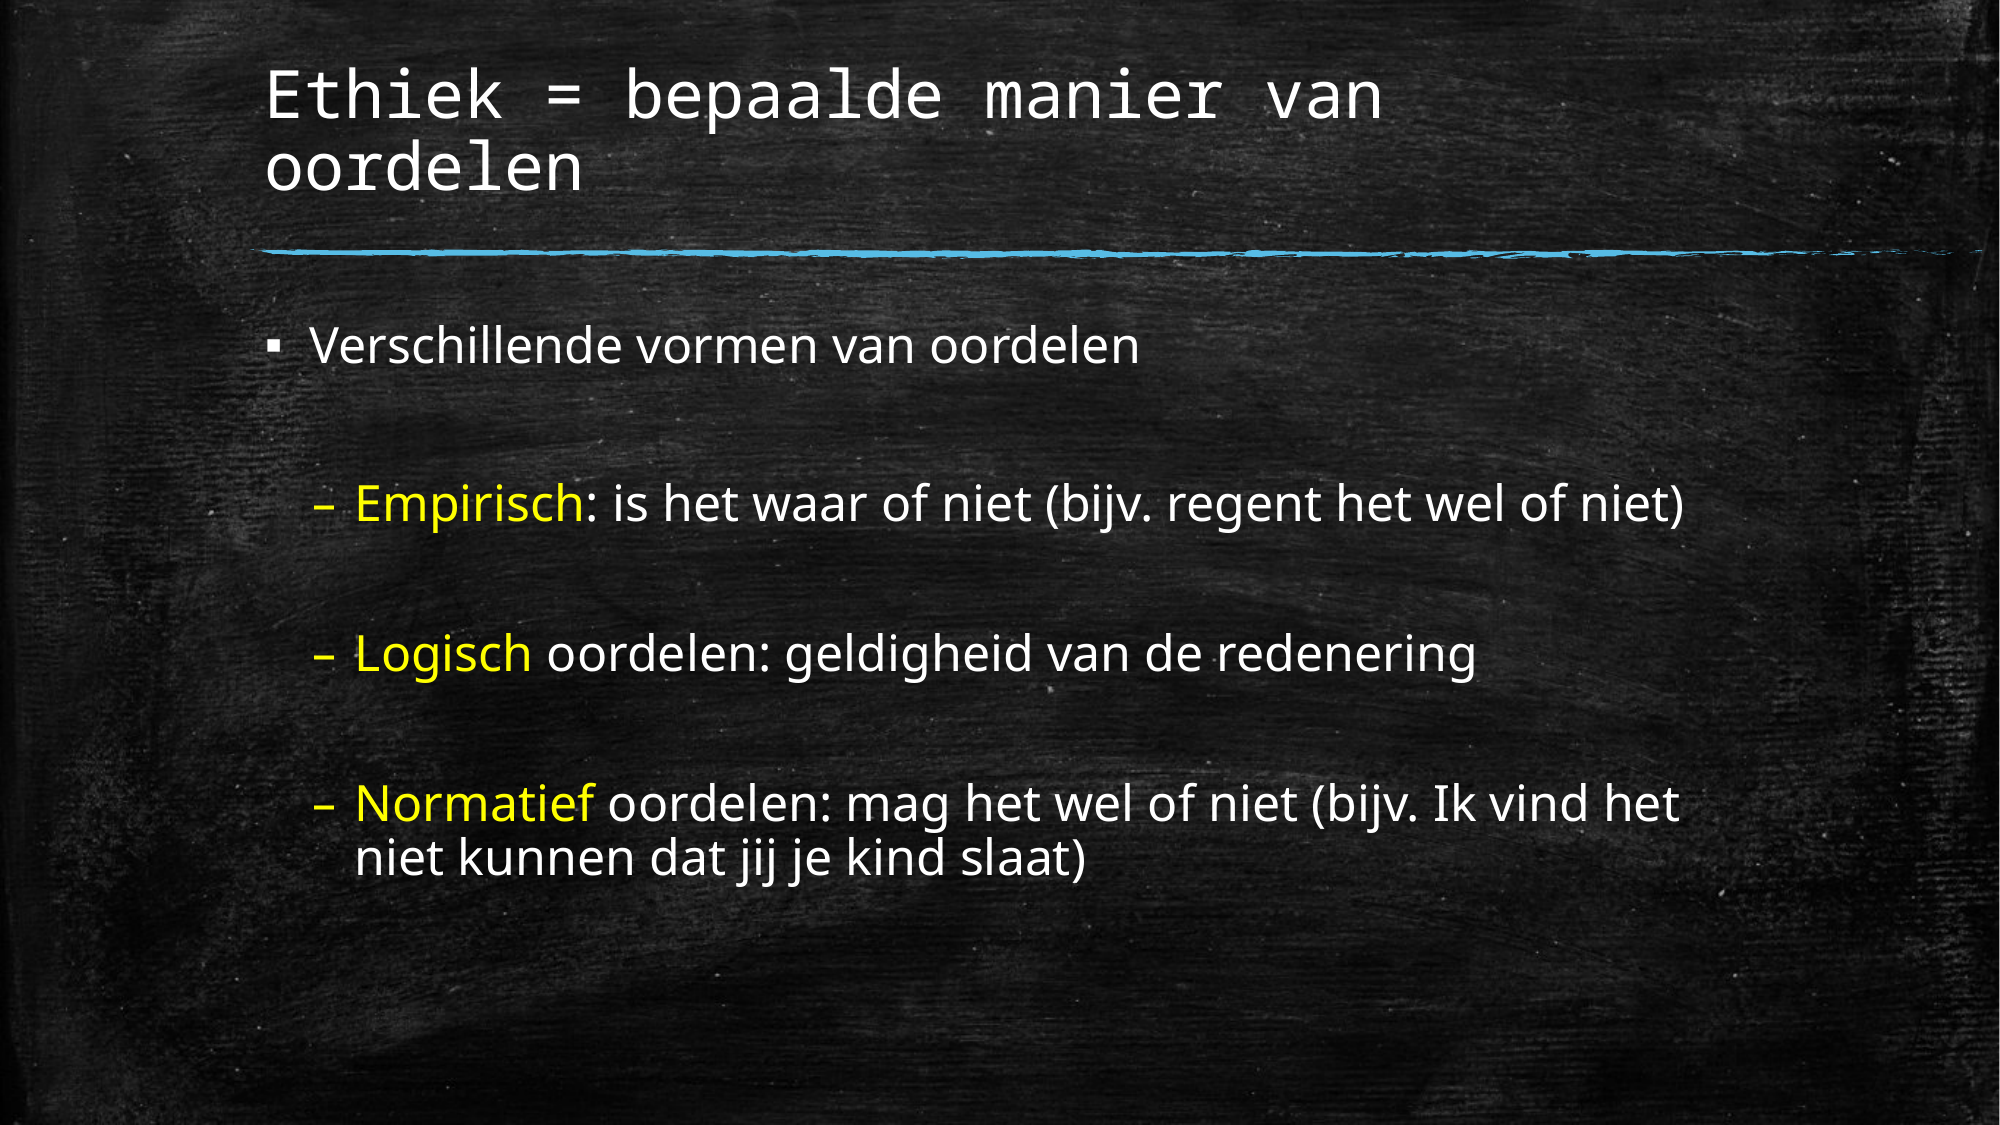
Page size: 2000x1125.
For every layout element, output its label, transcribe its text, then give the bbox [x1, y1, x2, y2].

title Ethiek = bepaalde manier van oordelen [249, 45, 1750, 213]
list Verschillende vormen van oordelen Empirisch: is het waar of niet (bijv. regent het wel of niet) Logisch oordelen: geldigheid van de redenering Normatief oordelen: mag het wel of niet (bijv. Ik vind het niet kunnen dat jij je kind slaat) [249, 312, 1750, 1013]
